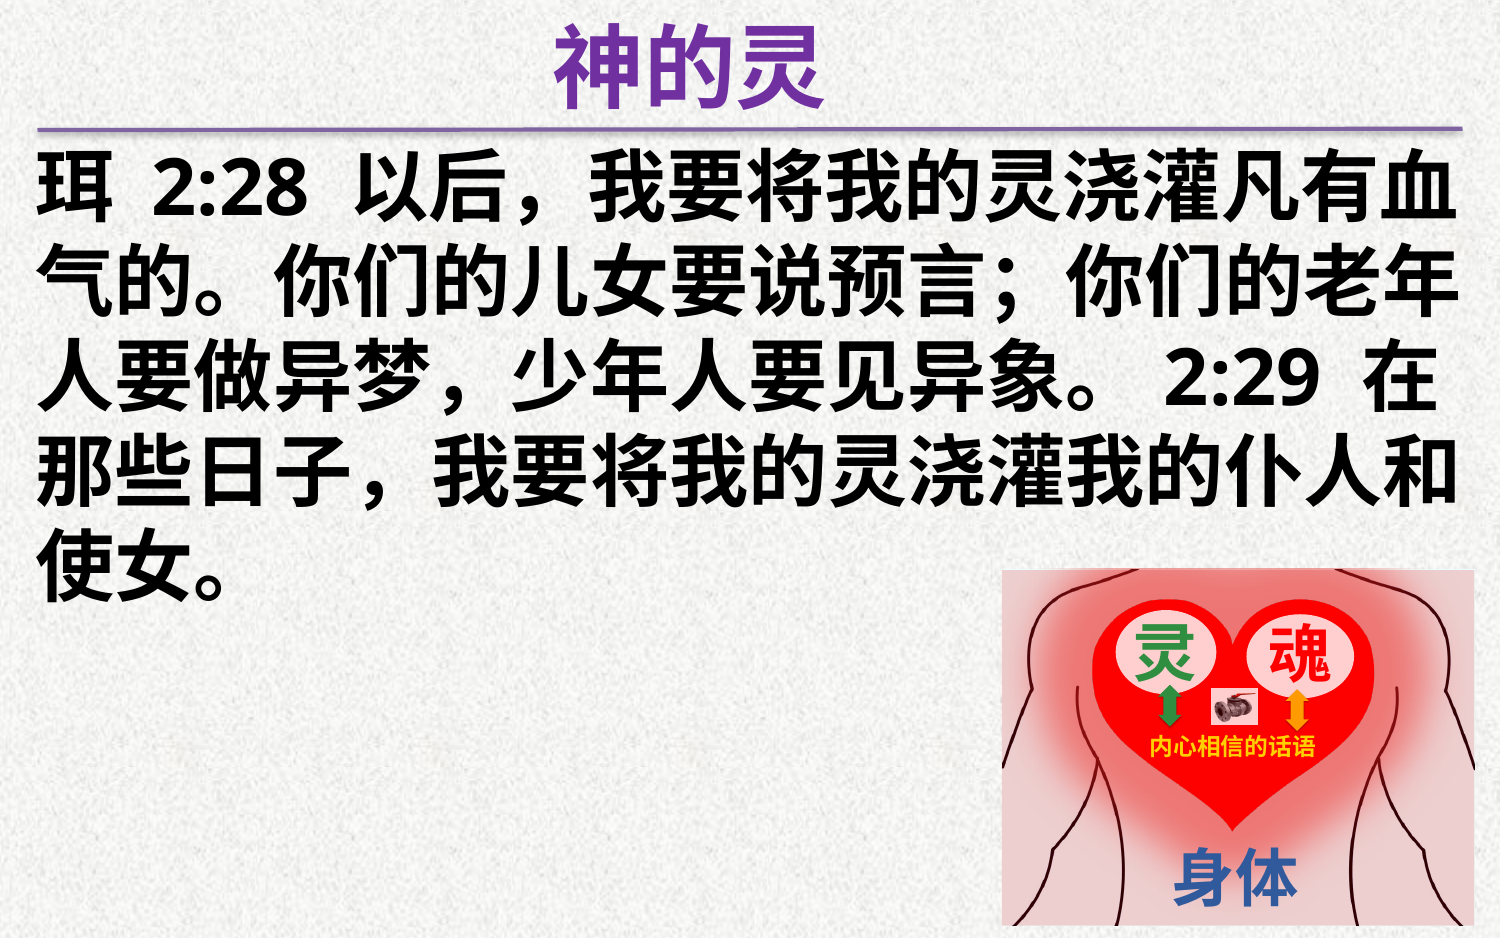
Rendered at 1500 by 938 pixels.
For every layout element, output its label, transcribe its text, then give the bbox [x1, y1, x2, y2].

text_box 神的灵 [537, 2, 900, 125]
text_box 珥 2:28 以后，我要将我的灵浇灌凡有血气的。你们的儿女要说预言；你们的老年人要做异梦，少年人要见异象。2:29 在那些日子，我要将我的灵浇灌我的仆人和使女。 [20, 128, 1496, 748]
picture [999, 568, 1476, 927]
